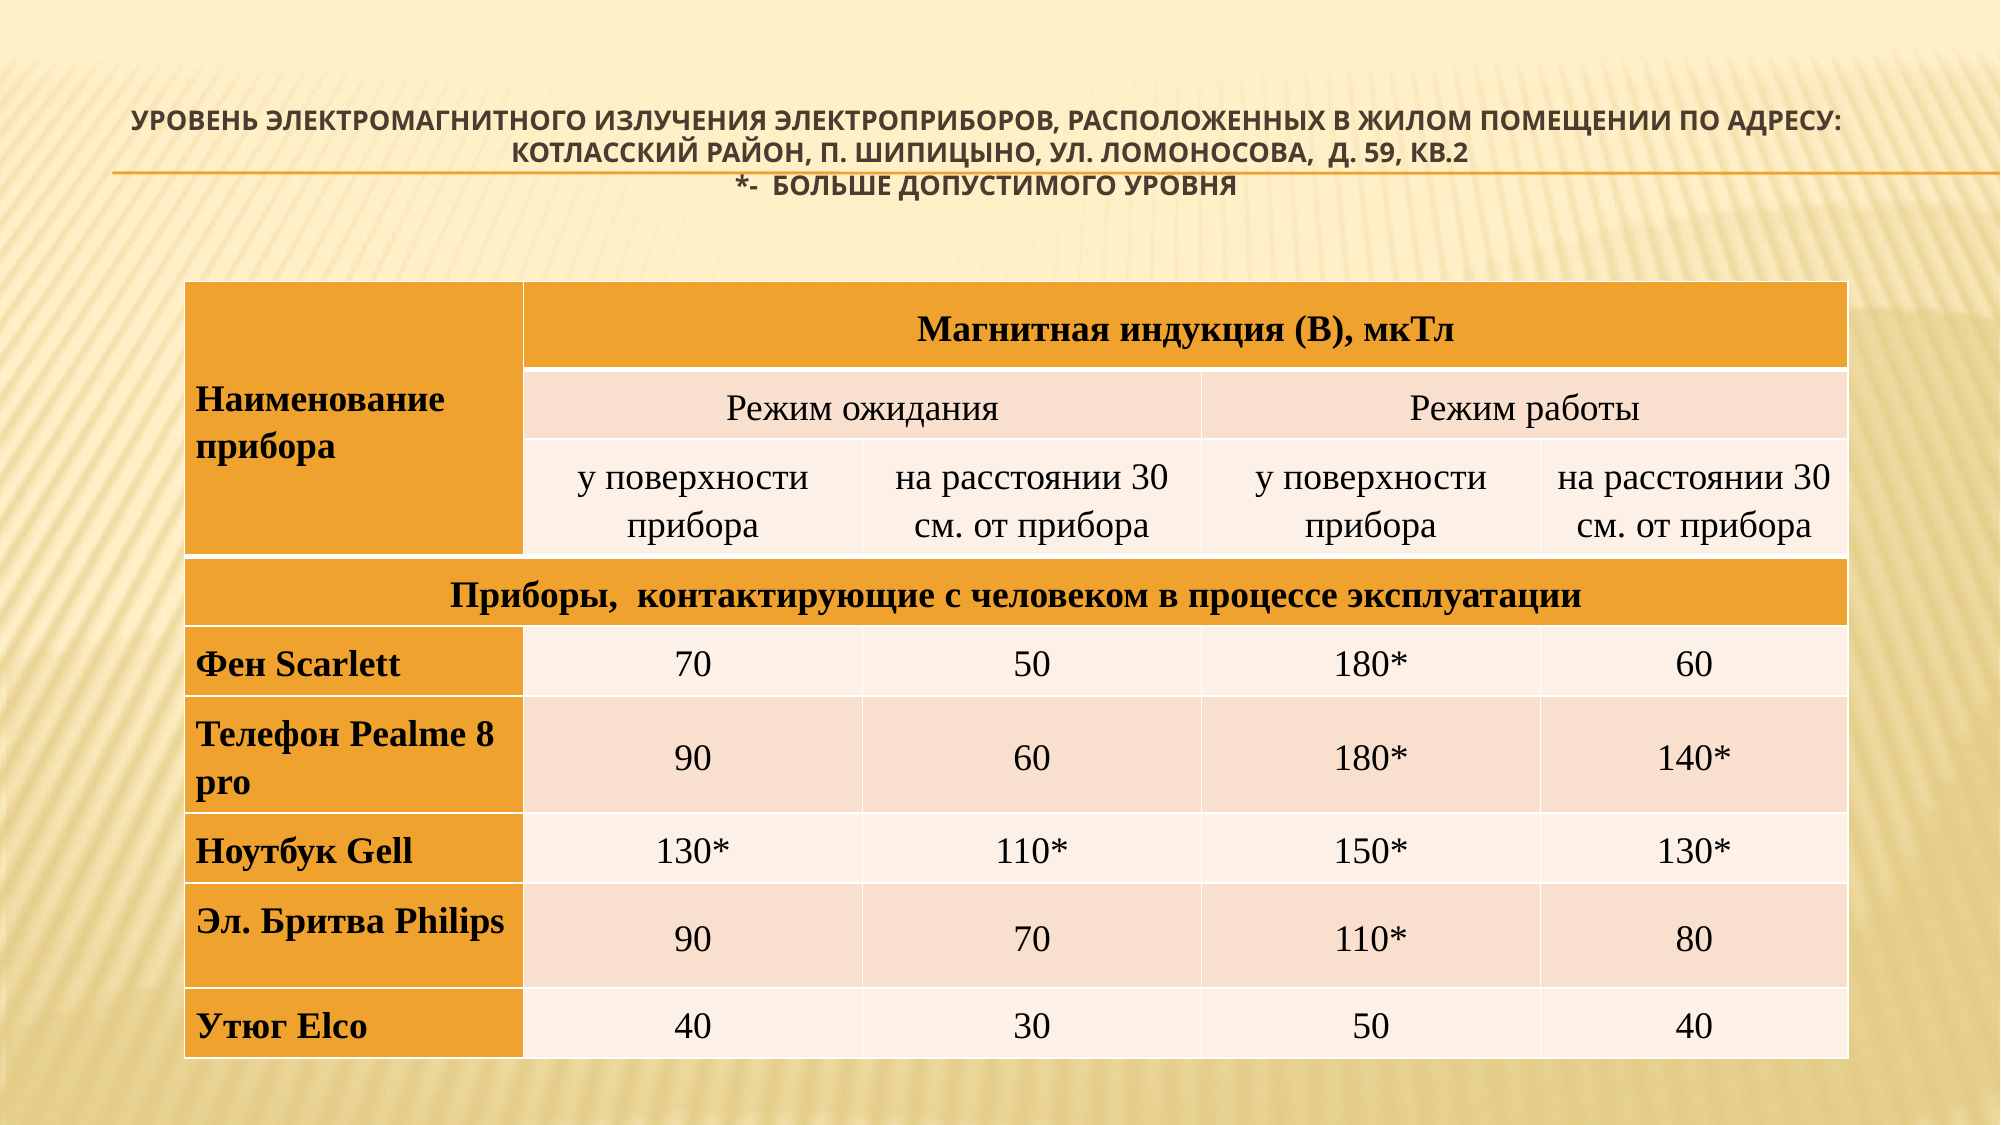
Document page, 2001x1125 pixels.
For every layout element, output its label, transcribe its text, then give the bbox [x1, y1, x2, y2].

table_header Магнитная индукция (В), мкТл [524, 282, 1847, 367]
table_cell 50 [1202, 989, 1540, 1057]
table_cell Режим работы [1202, 372, 1847, 438]
table_cell Ноутбук Gell [185, 814, 523, 882]
table_cell 40 [1541, 989, 1847, 1057]
table_cell 50 [863, 627, 1201, 695]
table_cell 70 [863, 884, 1201, 987]
table_cell у поверхности прибора [1202, 440, 1540, 554]
table_cell 30 [863, 989, 1201, 1057]
table_cell у поверхности прибора [524, 440, 862, 554]
table_cell 90 [524, 884, 862, 987]
table_cell Фен Scarlett [185, 627, 523, 695]
table_header Наименование прибора [185, 282, 523, 554]
table_cell Телефон Pealme 8 pro [185, 697, 523, 812]
table_cell 150* [1202, 814, 1540, 882]
table_cell 110* [1202, 884, 1540, 987]
table_cell 130* [524, 814, 862, 882]
table_cell Режим ожидания [524, 372, 1201, 438]
table_cell на расстоянии 30 см. от прибора [1541, 440, 1847, 554]
table_cell 90 [524, 697, 862, 812]
table_cell 180* [1202, 697, 1540, 812]
table_cell 60 [1541, 627, 1847, 695]
table_cell на расстоянии 30 см. от прибора [863, 440, 1201, 554]
table_cell 140* [1541, 697, 1847, 812]
table_cell Приборы, контактирующие с человеком в процессе эксплуатации [185, 559, 1847, 625]
table_cell 110* [863, 814, 1201, 882]
table_cell Утюг Elco [185, 989, 523, 1057]
table_cell 70 [524, 627, 862, 695]
table_cell Эл. Бритва Philips [185, 884, 523, 987]
table_cell 40 [524, 989, 862, 1057]
table_cell 180* [1202, 627, 1540, 695]
table_cell 130* [1541, 814, 1847, 882]
table_cell 80 [1541, 884, 1847, 987]
table_cell 60 [863, 697, 1201, 812]
title Уровень электромагнитного излучения электроприборов, расположенных в жилом помещении по адресу: Котласский район, п. Шипицыно, ул. Ломоносова, д. 59, кв.2 *- больше допустимого уровня [86, 79, 1887, 268]
